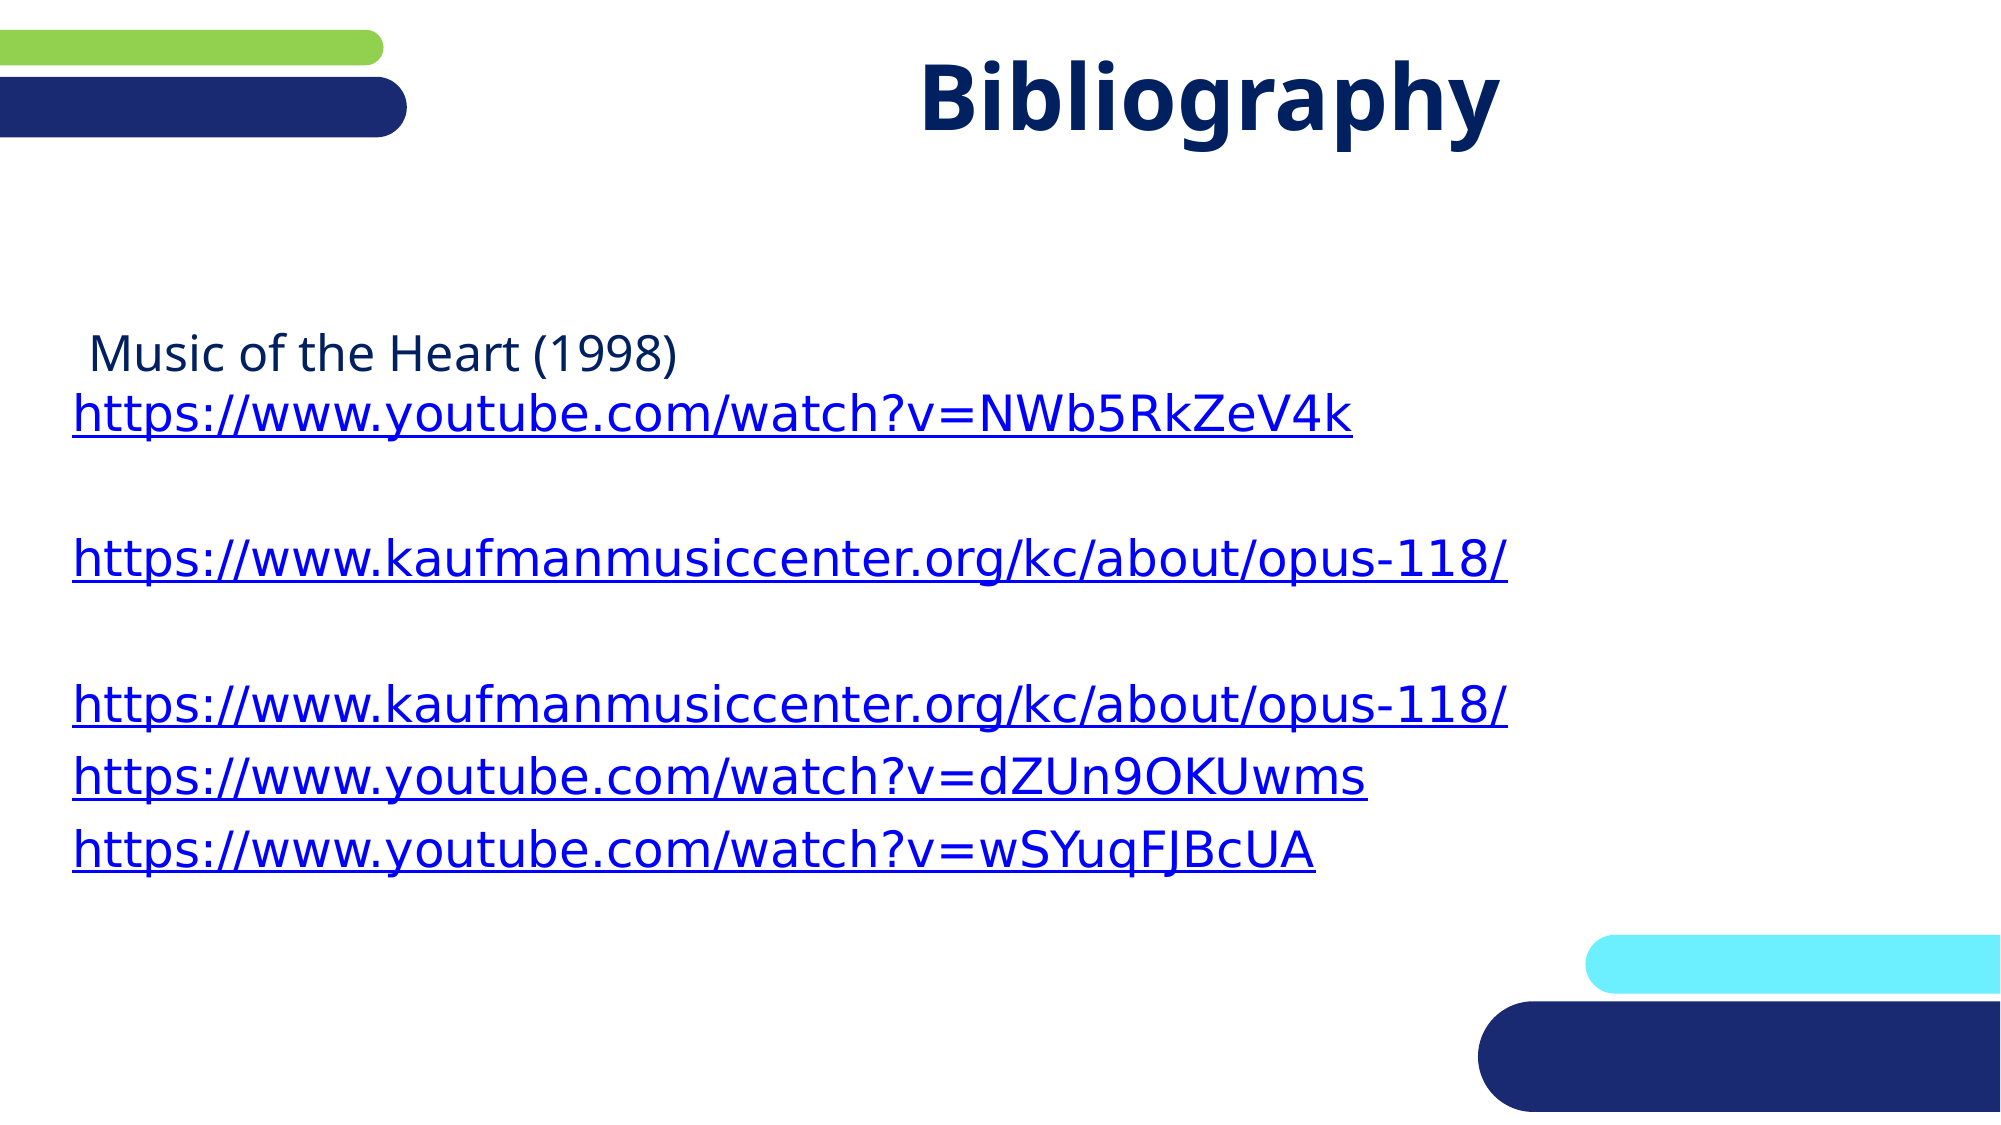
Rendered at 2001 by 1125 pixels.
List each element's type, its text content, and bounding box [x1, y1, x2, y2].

title Bibliography [418, 34, 2000, 154]
list Music of the Heart (1998) https://www.youtube.com/watch?v=NWb5RkZeV4k https://www.kaufmanmusiccenter.org/kc/about/opus-118/ https://www.kaufmanmusiccenter.org/kc/about/opus-118/ https://www.youtube.com/watch?v=dZUn9OKUwms https://www.youtube.com/watch?v=wSYuqFJBcUA [57, 196, 1623, 1003]
